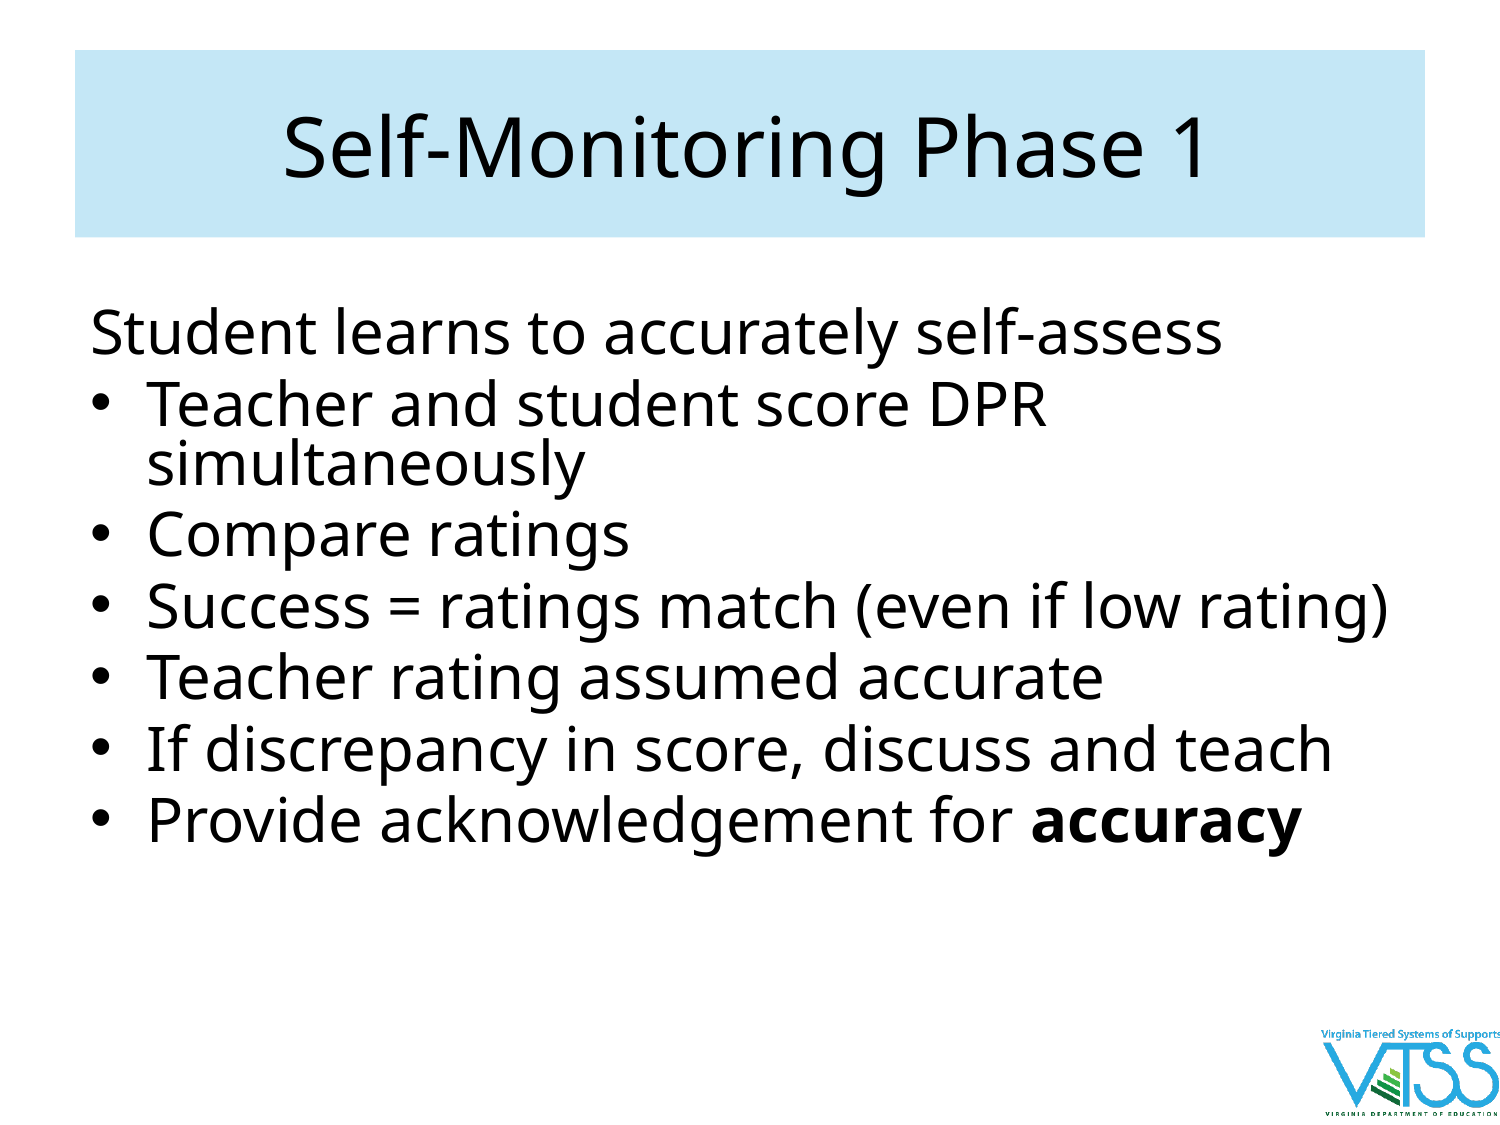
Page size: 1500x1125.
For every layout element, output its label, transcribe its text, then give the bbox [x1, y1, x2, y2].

title Self-Monitoring Phase 1 [75, 50, 1425, 238]
picture [1321, 1029, 1500, 1116]
list Student learns to accurately self-assess Teacher and student score DPR simultaneously Compare ratings Success = ratings match (even if low rating) Teacher rating assumed accurate If discrepancy in score, discuss and teach Provide acknowledgement for accuracy [75, 299, 1425, 1043]
